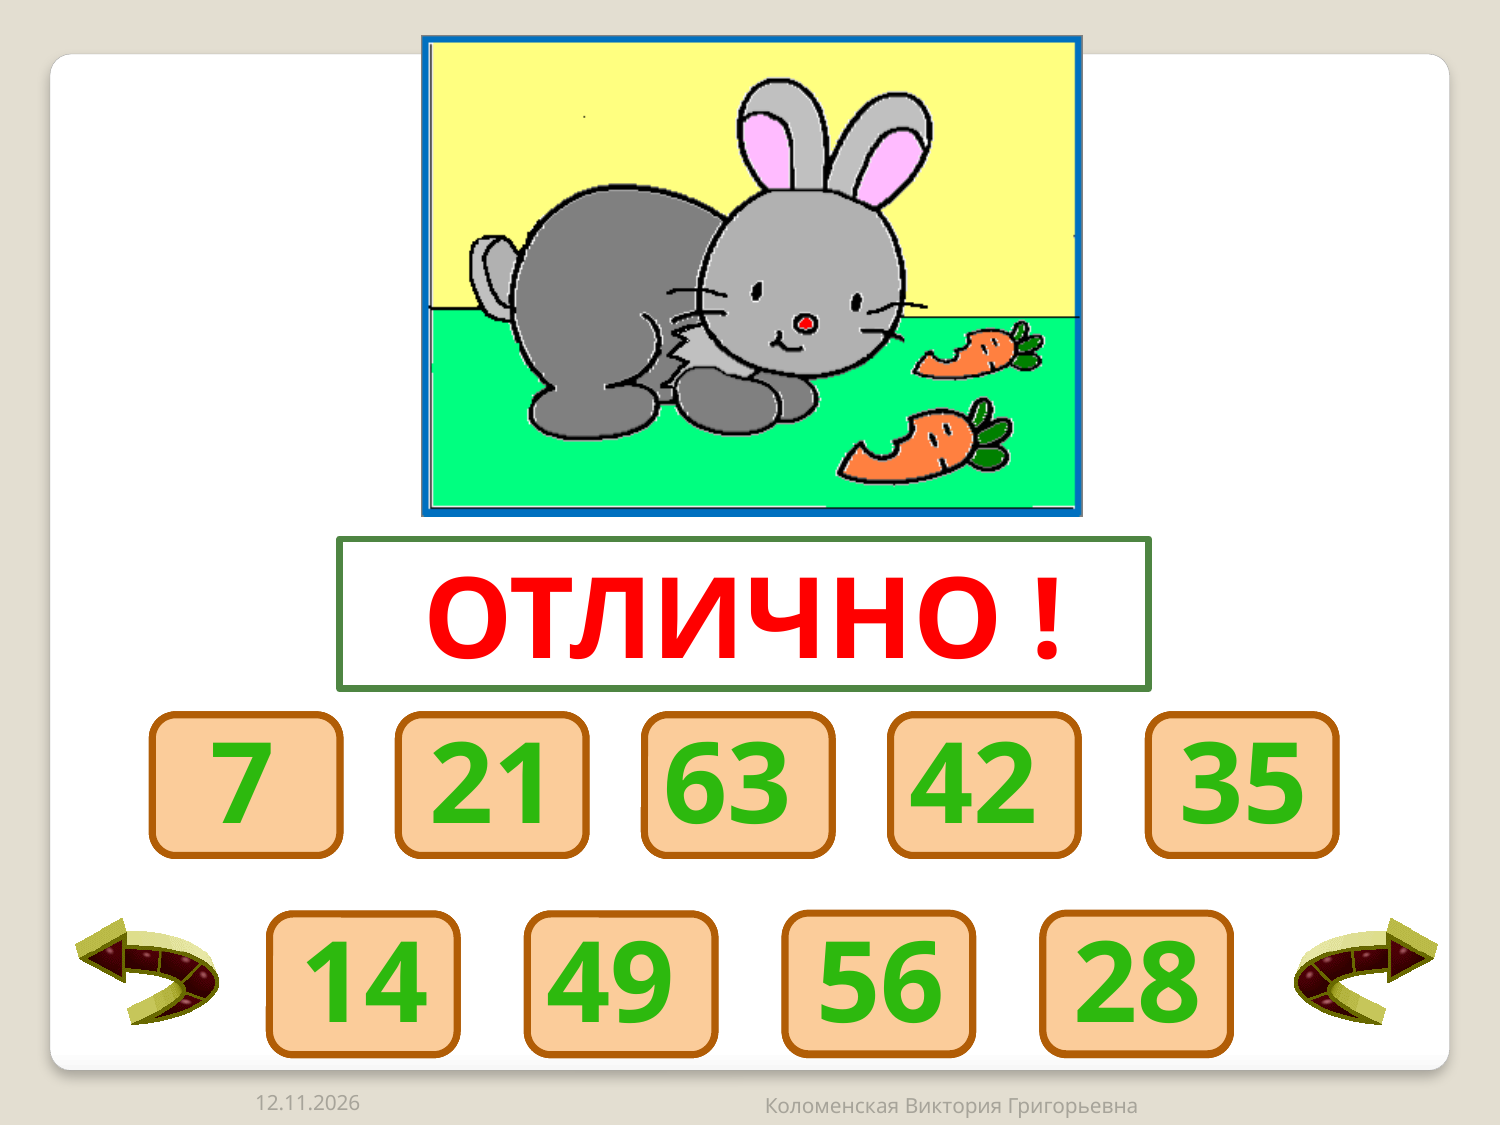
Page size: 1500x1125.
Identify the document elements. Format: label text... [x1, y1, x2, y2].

picture [1288, 913, 1442, 1030]
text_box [1042, 902, 1231, 1055]
picture [70, 913, 223, 1030]
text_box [784, 902, 973, 1055]
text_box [398, 702, 587, 856]
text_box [644, 702, 833, 856]
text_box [152, 702, 341, 856]
footer Коломенская Виктория Григорьевна [750, 1065, 1500, 1125]
text_box 04.01.2002 [0, 1065, 375, 1125]
text_box отлично ! [336, 536, 1152, 692]
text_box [269, 902, 458, 1055]
picture [421, 34, 1083, 517]
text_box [527, 902, 716, 1055]
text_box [890, 702, 1079, 856]
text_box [1148, 702, 1337, 856]
